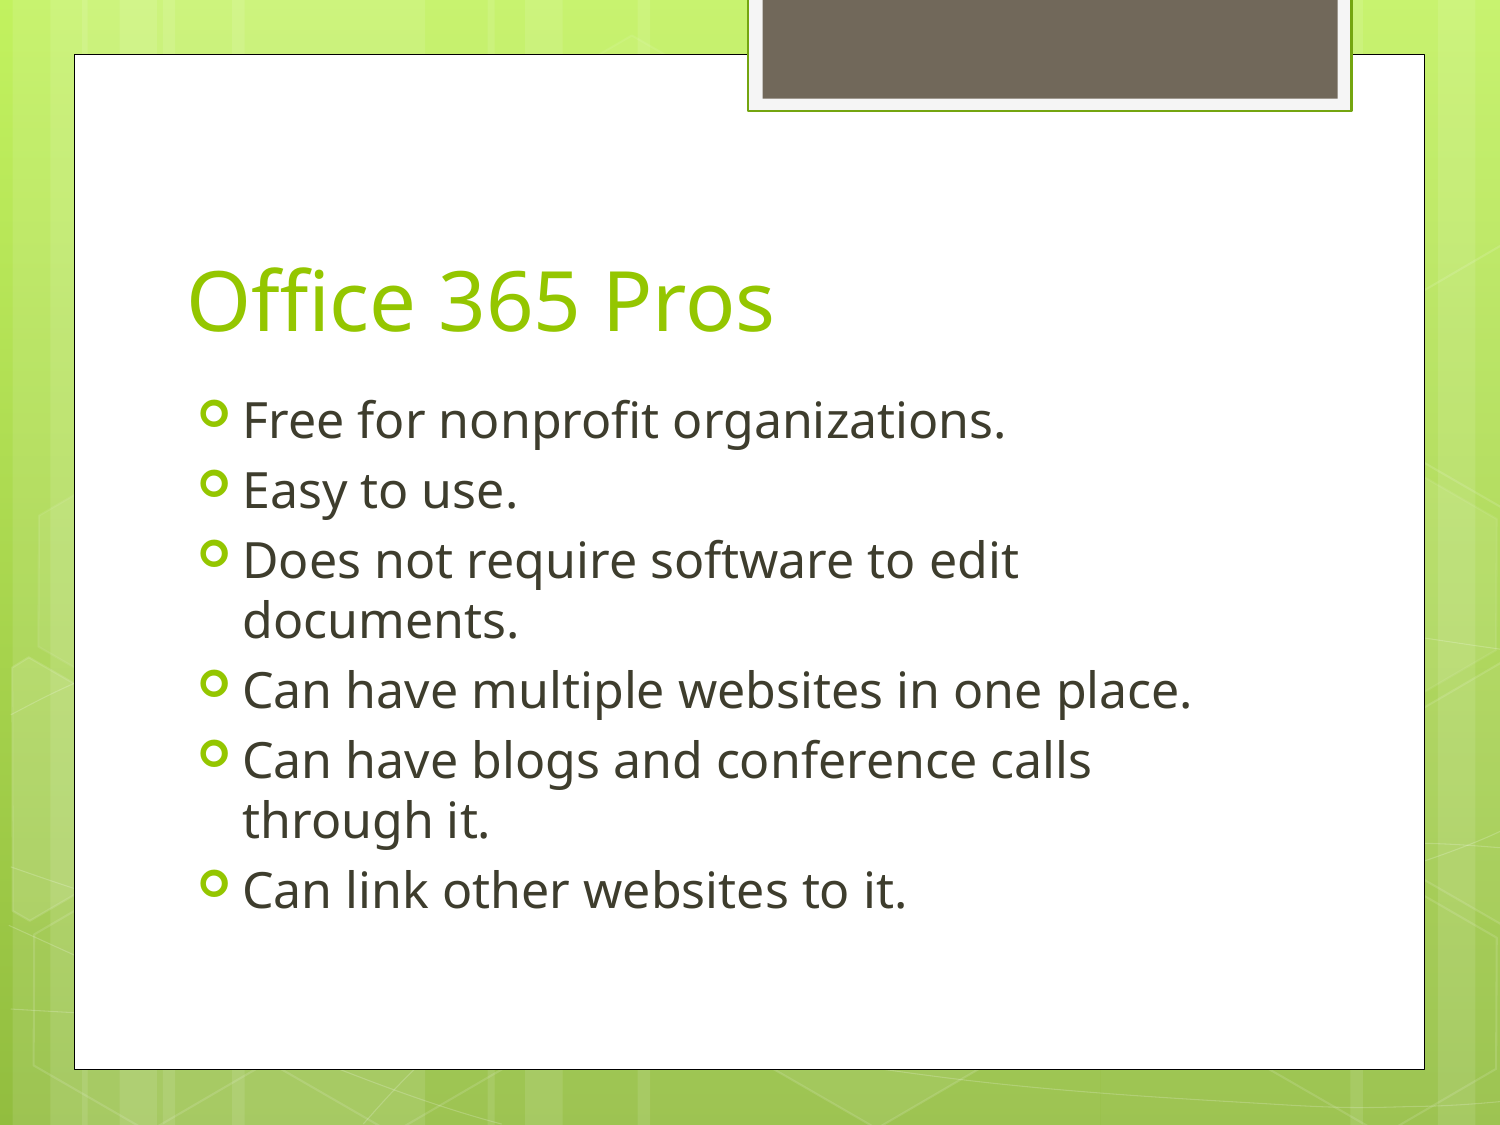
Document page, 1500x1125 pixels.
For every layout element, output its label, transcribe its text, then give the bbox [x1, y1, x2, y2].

title Office 365 Pros [171, 168, 1324, 357]
list Free for nonprofit organizations. Easy to use. Does not require software to edit documents. Can have multiple websites in one place. Can have blogs and conference calls through it. Can link other websites to it. [171, 381, 1283, 957]
